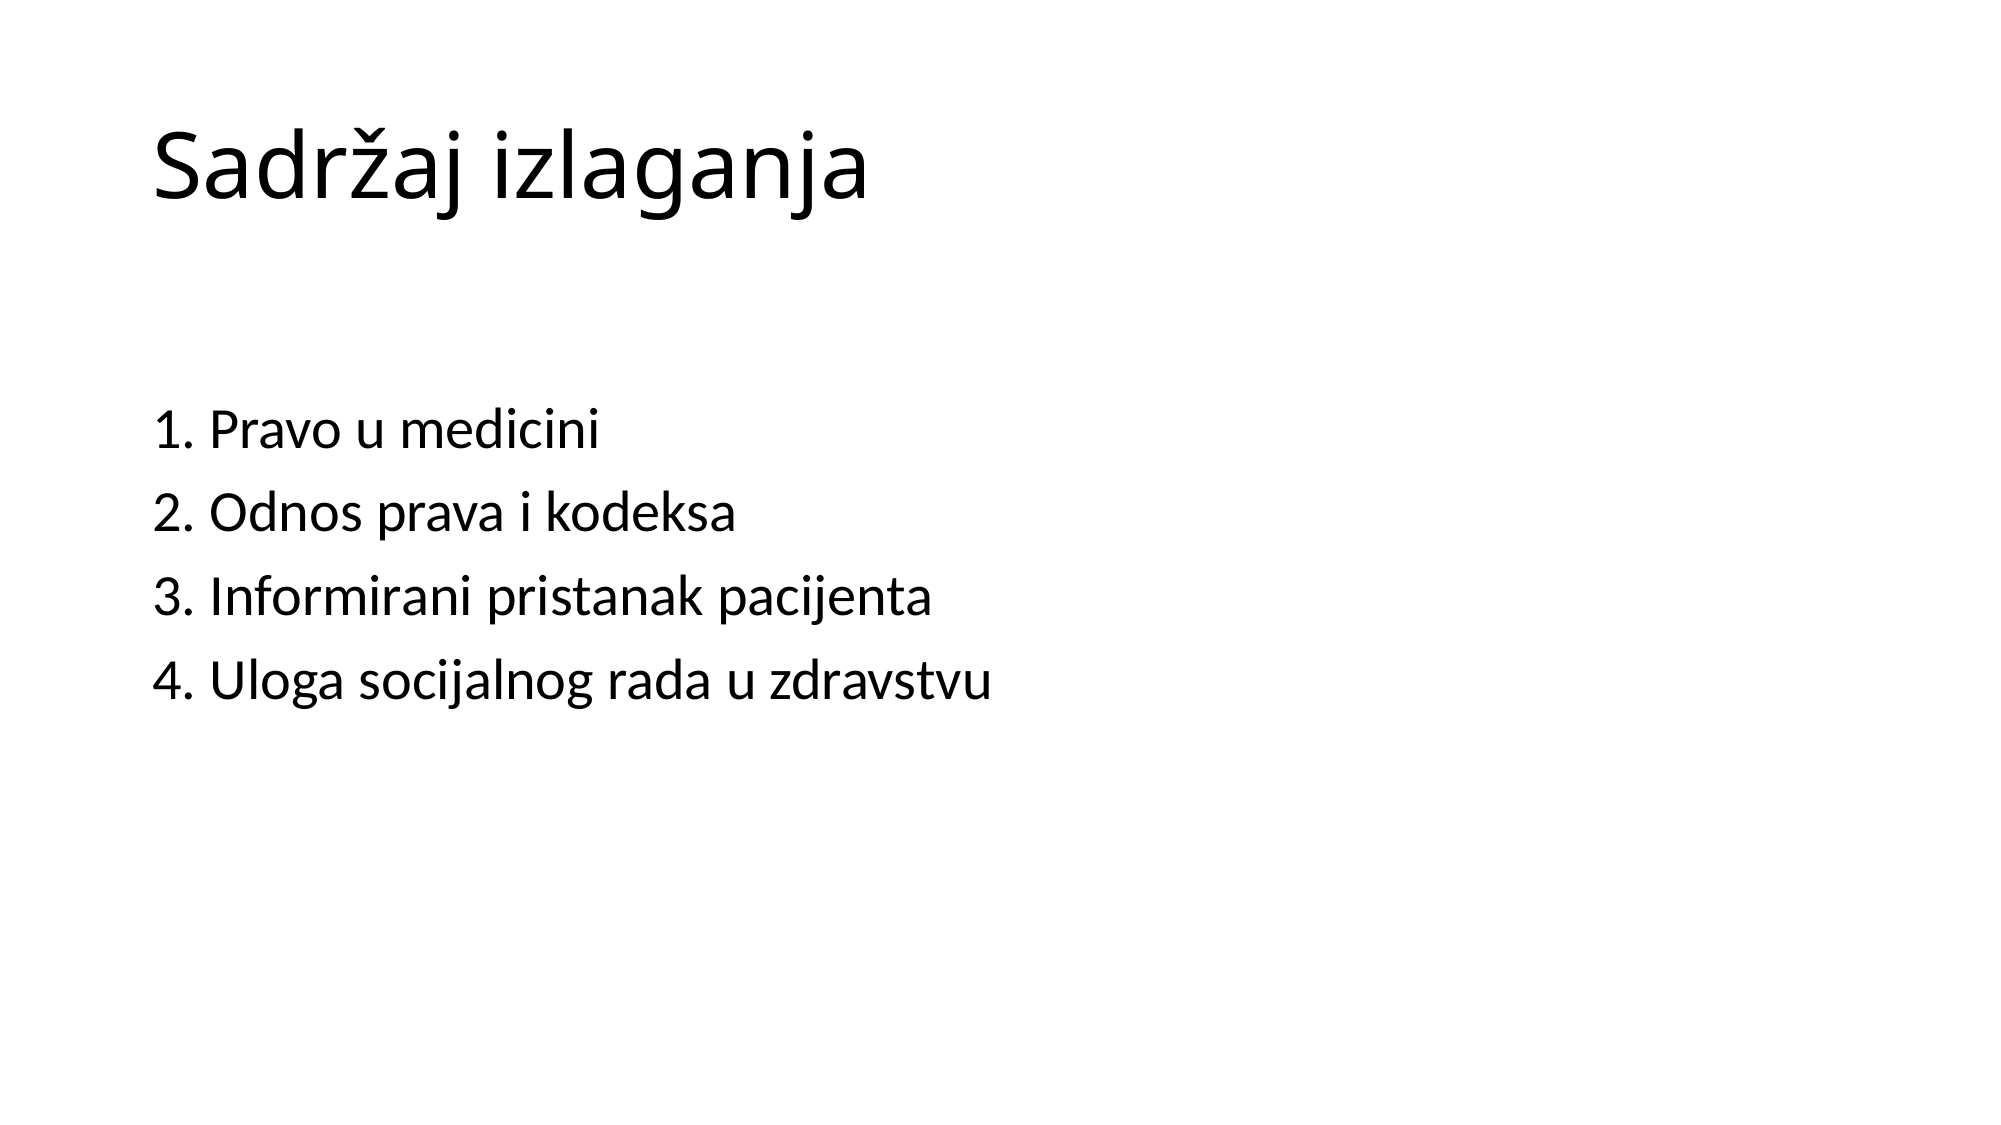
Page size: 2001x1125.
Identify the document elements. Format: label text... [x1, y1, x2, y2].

list 1. Pravo u medicini 2. Odnos prava i kodeksa 3. Informirani pristanak pacijenta 4. Uloga socijalnog rada u zdravstvu [137, 299, 1863, 1014]
title Sadržaj izlaganja [137, 59, 1863, 278]
